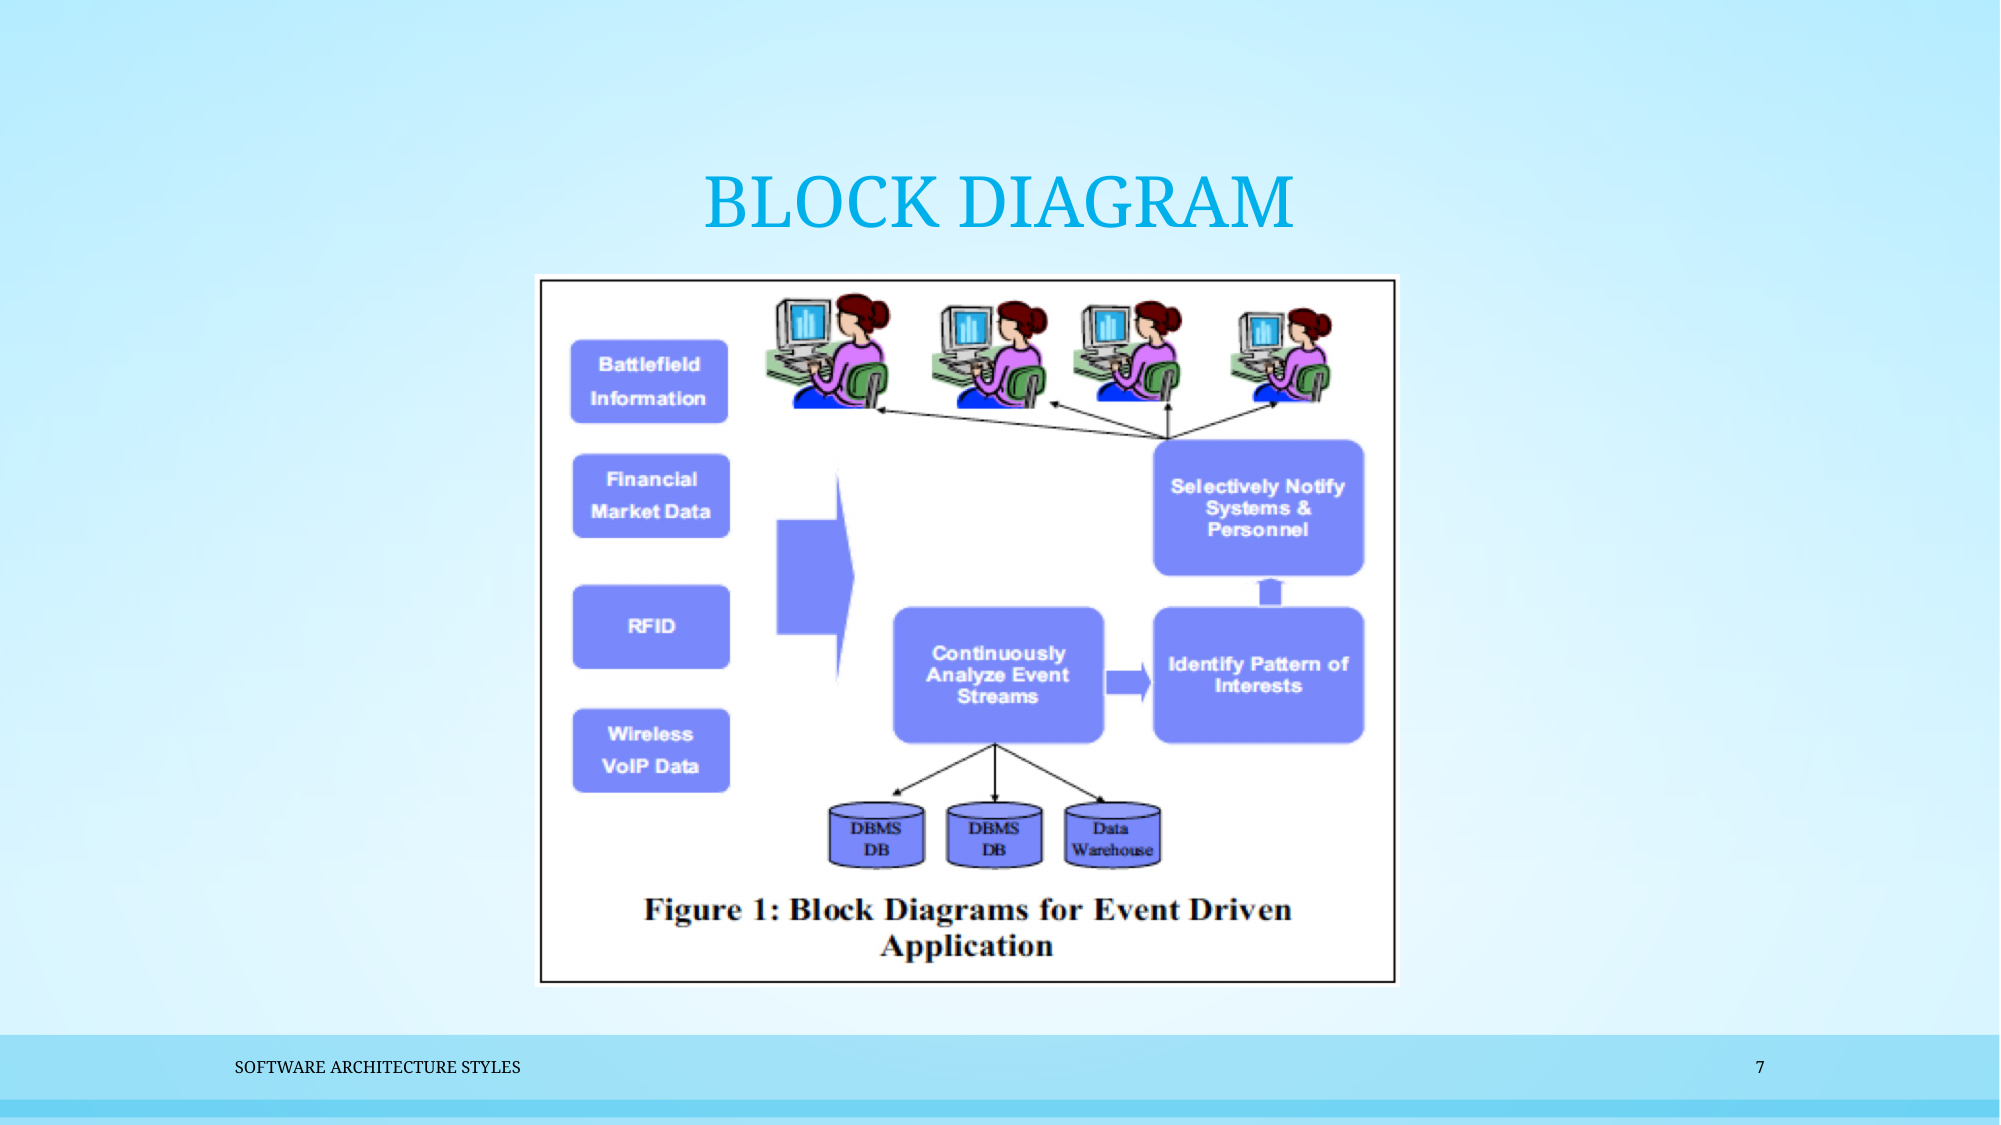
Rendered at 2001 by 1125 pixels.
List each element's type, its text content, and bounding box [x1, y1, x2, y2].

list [534, 274, 1401, 987]
title BLOCK DIAGRAM [219, 71, 1780, 251]
footer Software Architecture Styles [219, 1048, 1395, 1088]
slide_number 7 [1674, 1048, 1780, 1088]
